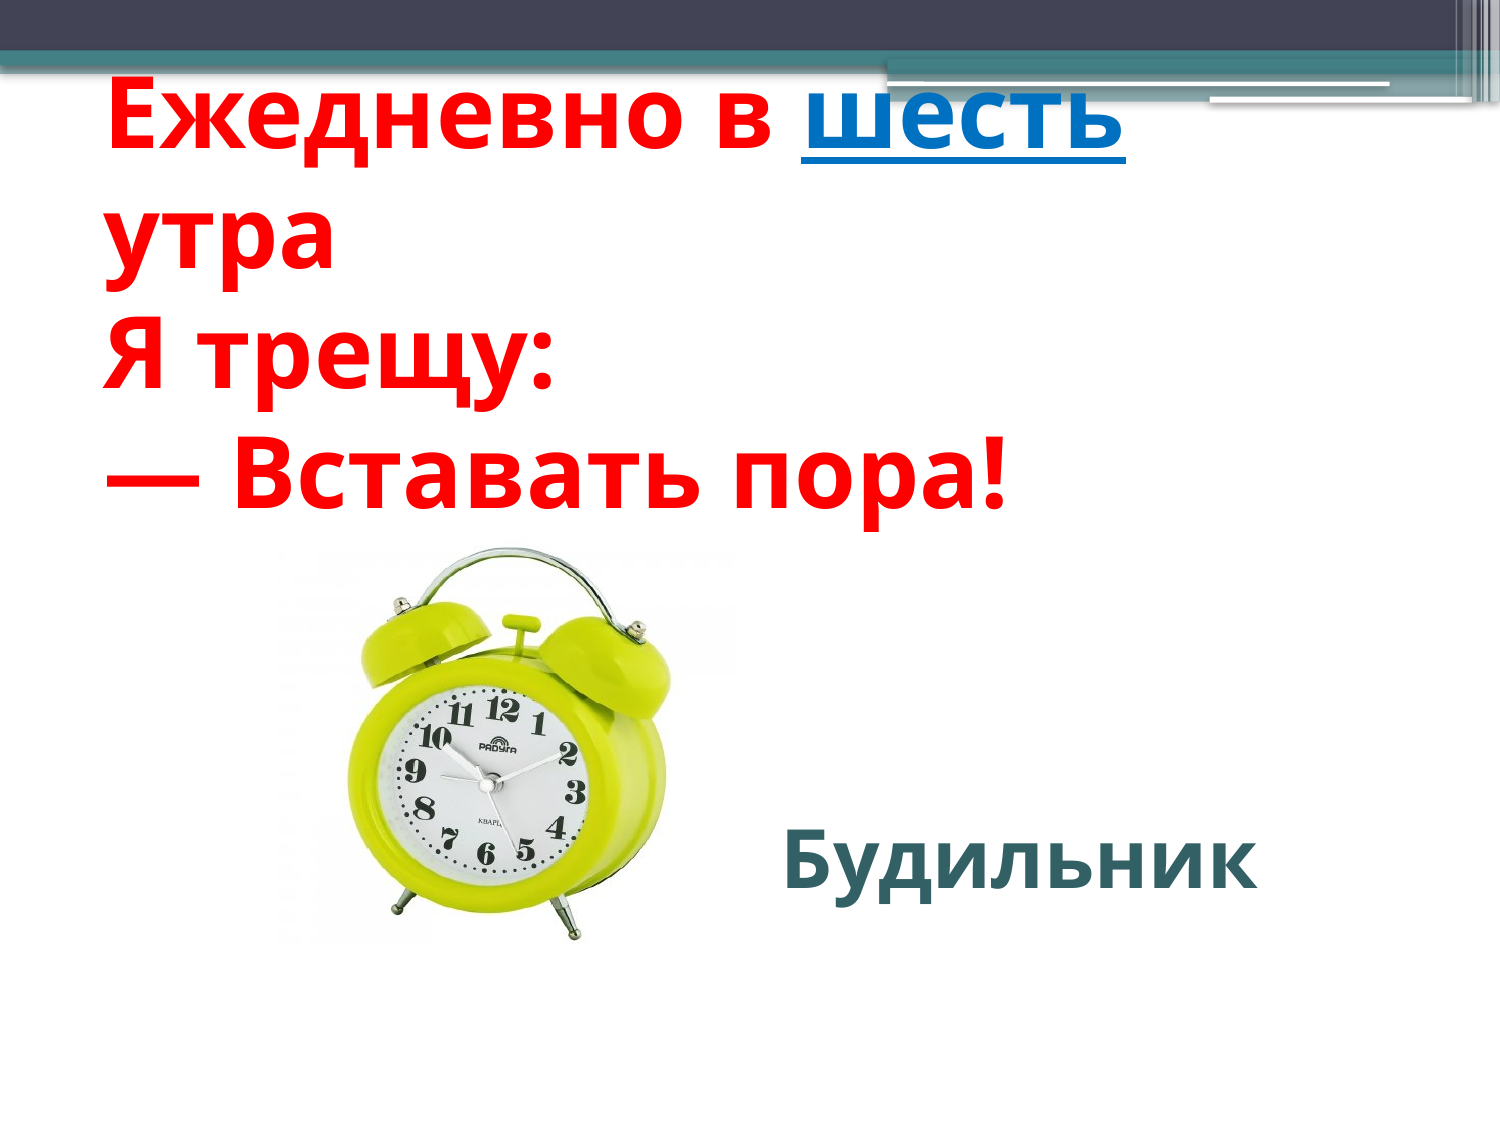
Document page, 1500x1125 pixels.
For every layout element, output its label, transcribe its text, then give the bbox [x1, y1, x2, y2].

picture [277, 538, 737, 947]
list Будильник [750, 798, 1317, 976]
title Ежедневно в шесть утра Я трещу: — Вставать пора! [88, 42, 1388, 776]
